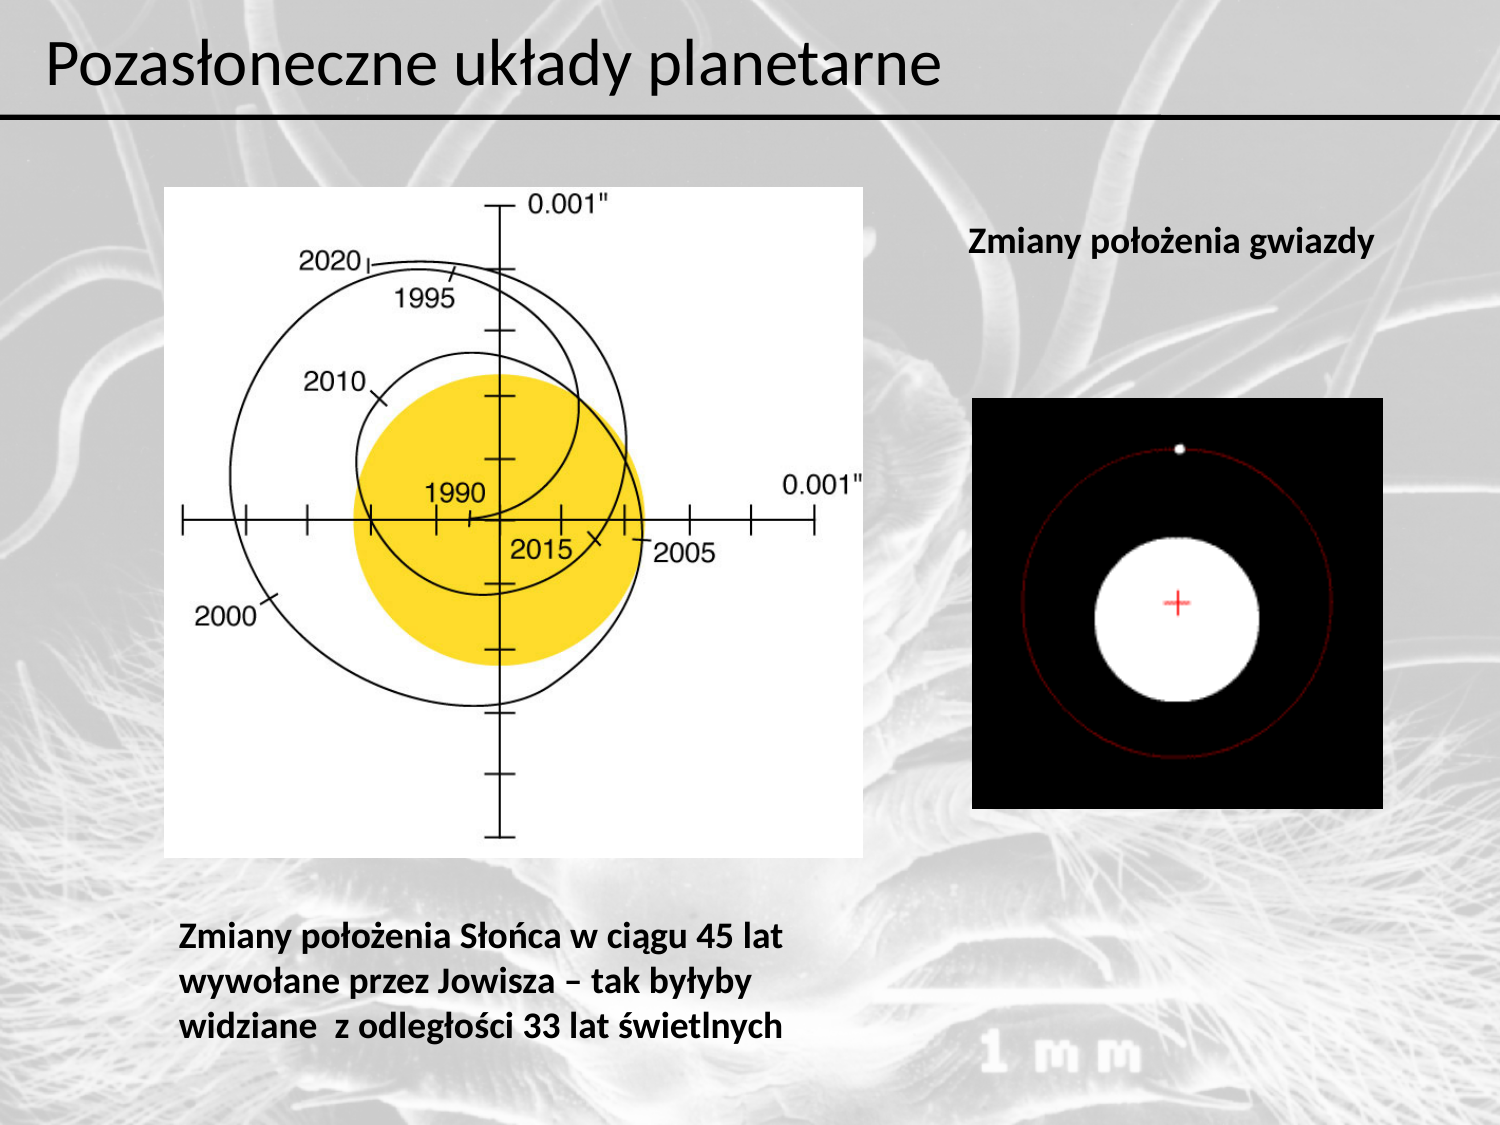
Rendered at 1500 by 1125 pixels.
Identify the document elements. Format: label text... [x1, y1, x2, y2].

picture [163, 187, 864, 859]
text_box Zmiany położenia gwiazdy [868, 208, 1500, 269]
text_box Zmiany położenia Słońca w ciągu 45 lat wywołane przez Jowisza – tak byłyby widziane z odległości 33 lat świetlnych [163, 903, 857, 1053]
picture [972, 398, 1383, 809]
text_box [0, 0, 1500, 75]
text_box Pozasłoneczne układy planetarne [30, 75, 959, 107]
